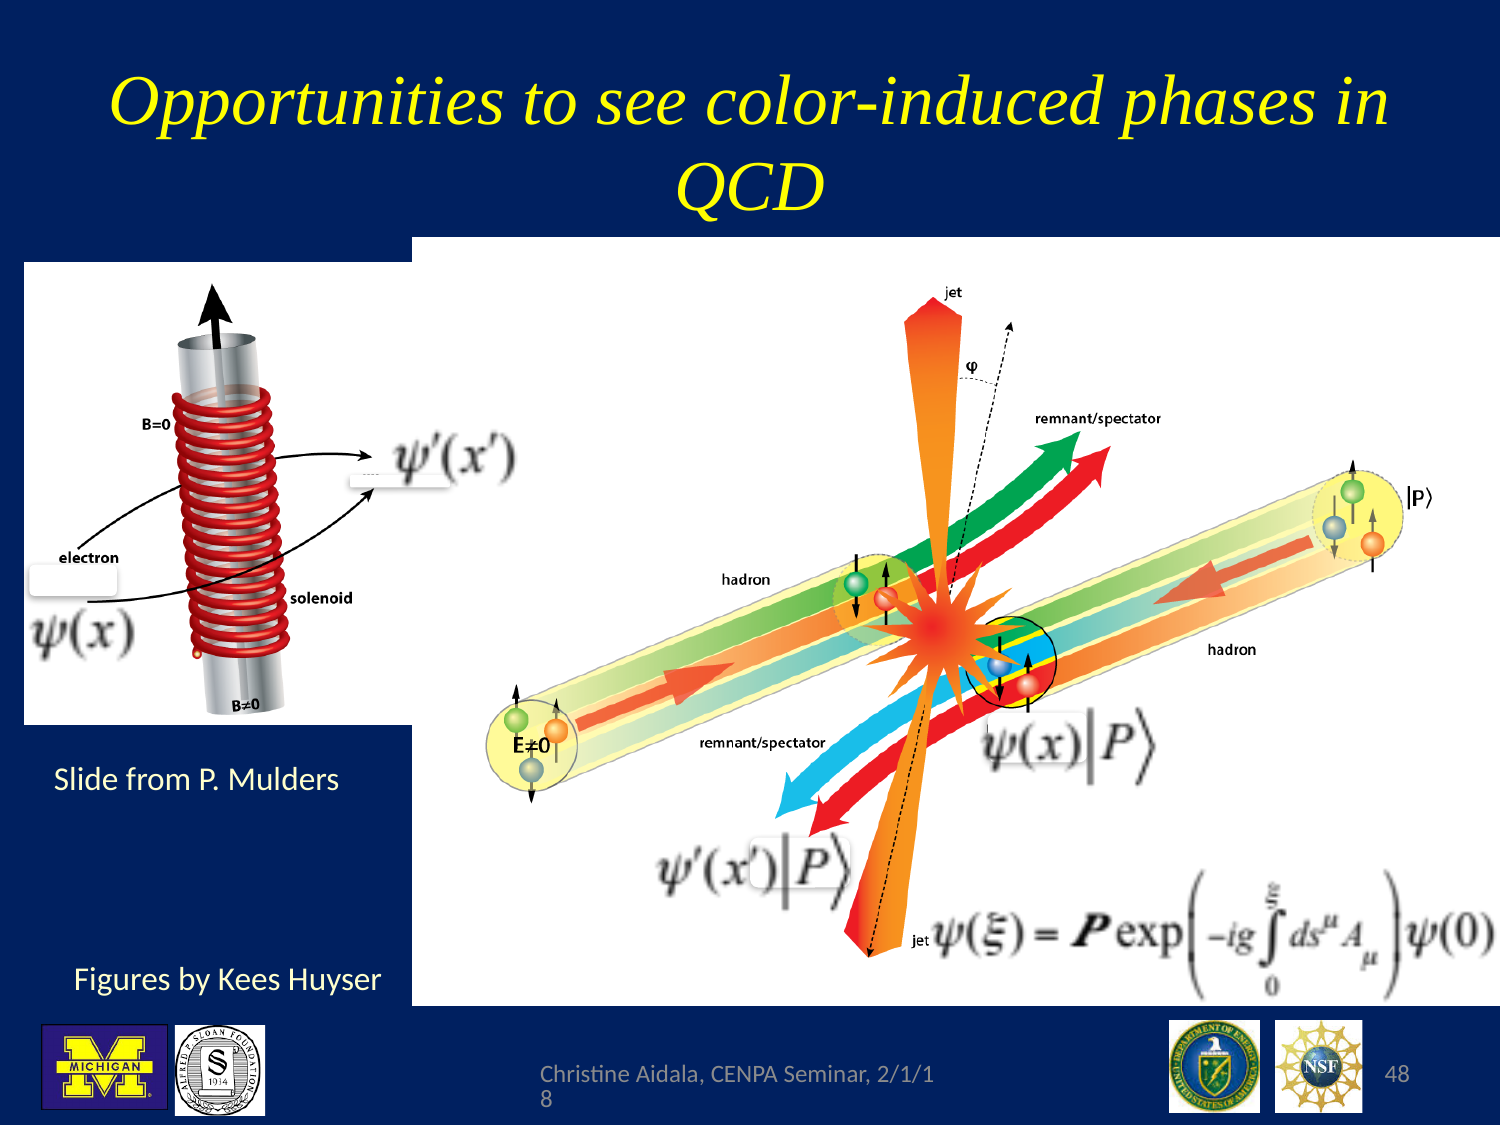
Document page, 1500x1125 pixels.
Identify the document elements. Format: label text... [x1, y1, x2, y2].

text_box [387, 424, 522, 492]
text_box Slide from P. Mulders [39, 749, 355, 805]
footer Christine Aidala, CENPA Seminar, 2/1/18 [525, 1042, 963, 1103]
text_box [974, 699, 1160, 797]
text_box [24, 599, 139, 667]
text_box Figures by Kees Huyser [59, 949, 398, 1005]
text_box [926, 861, 1500, 1006]
picture [1275, 1020, 1363, 1042]
picture [1169, 1020, 1260, 1042]
picture [24, 237, 1500, 1007]
picture [1169, 1103, 1260, 1113]
slide_number 48 [1074, 1042, 1425, 1103]
picture [41, 1024, 168, 1110]
picture [1275, 1103, 1363, 1113]
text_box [649, 824, 852, 922]
title Opportunities to see color-induced phases in QCD [75, 45, 1425, 233]
picture [174, 1025, 266, 1116]
